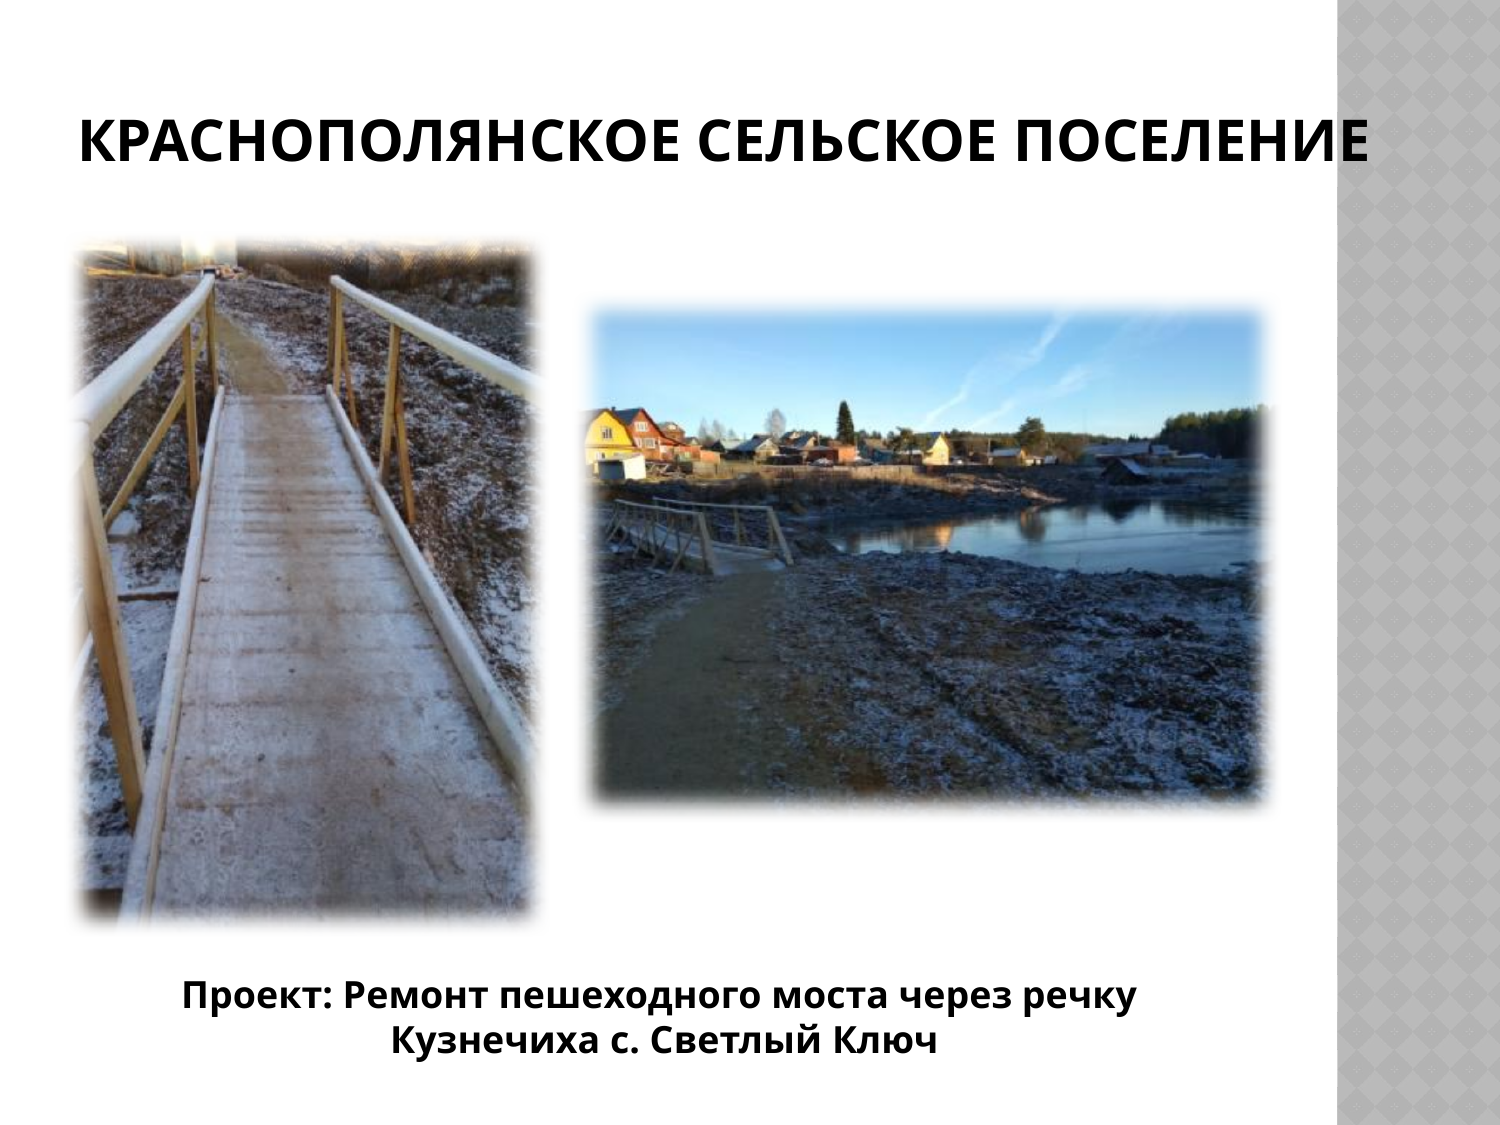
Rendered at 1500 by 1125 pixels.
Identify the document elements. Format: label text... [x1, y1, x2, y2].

title Краснополянское сельское поселение [23, 45, 1425, 173]
picture [572, 290, 1282, 823]
picture [64, 231, 550, 937]
text_box Проект: Ремонт пешеходного моста через речку Кузнечиха с. Светлый Ключ [166, 964, 1153, 1069]
